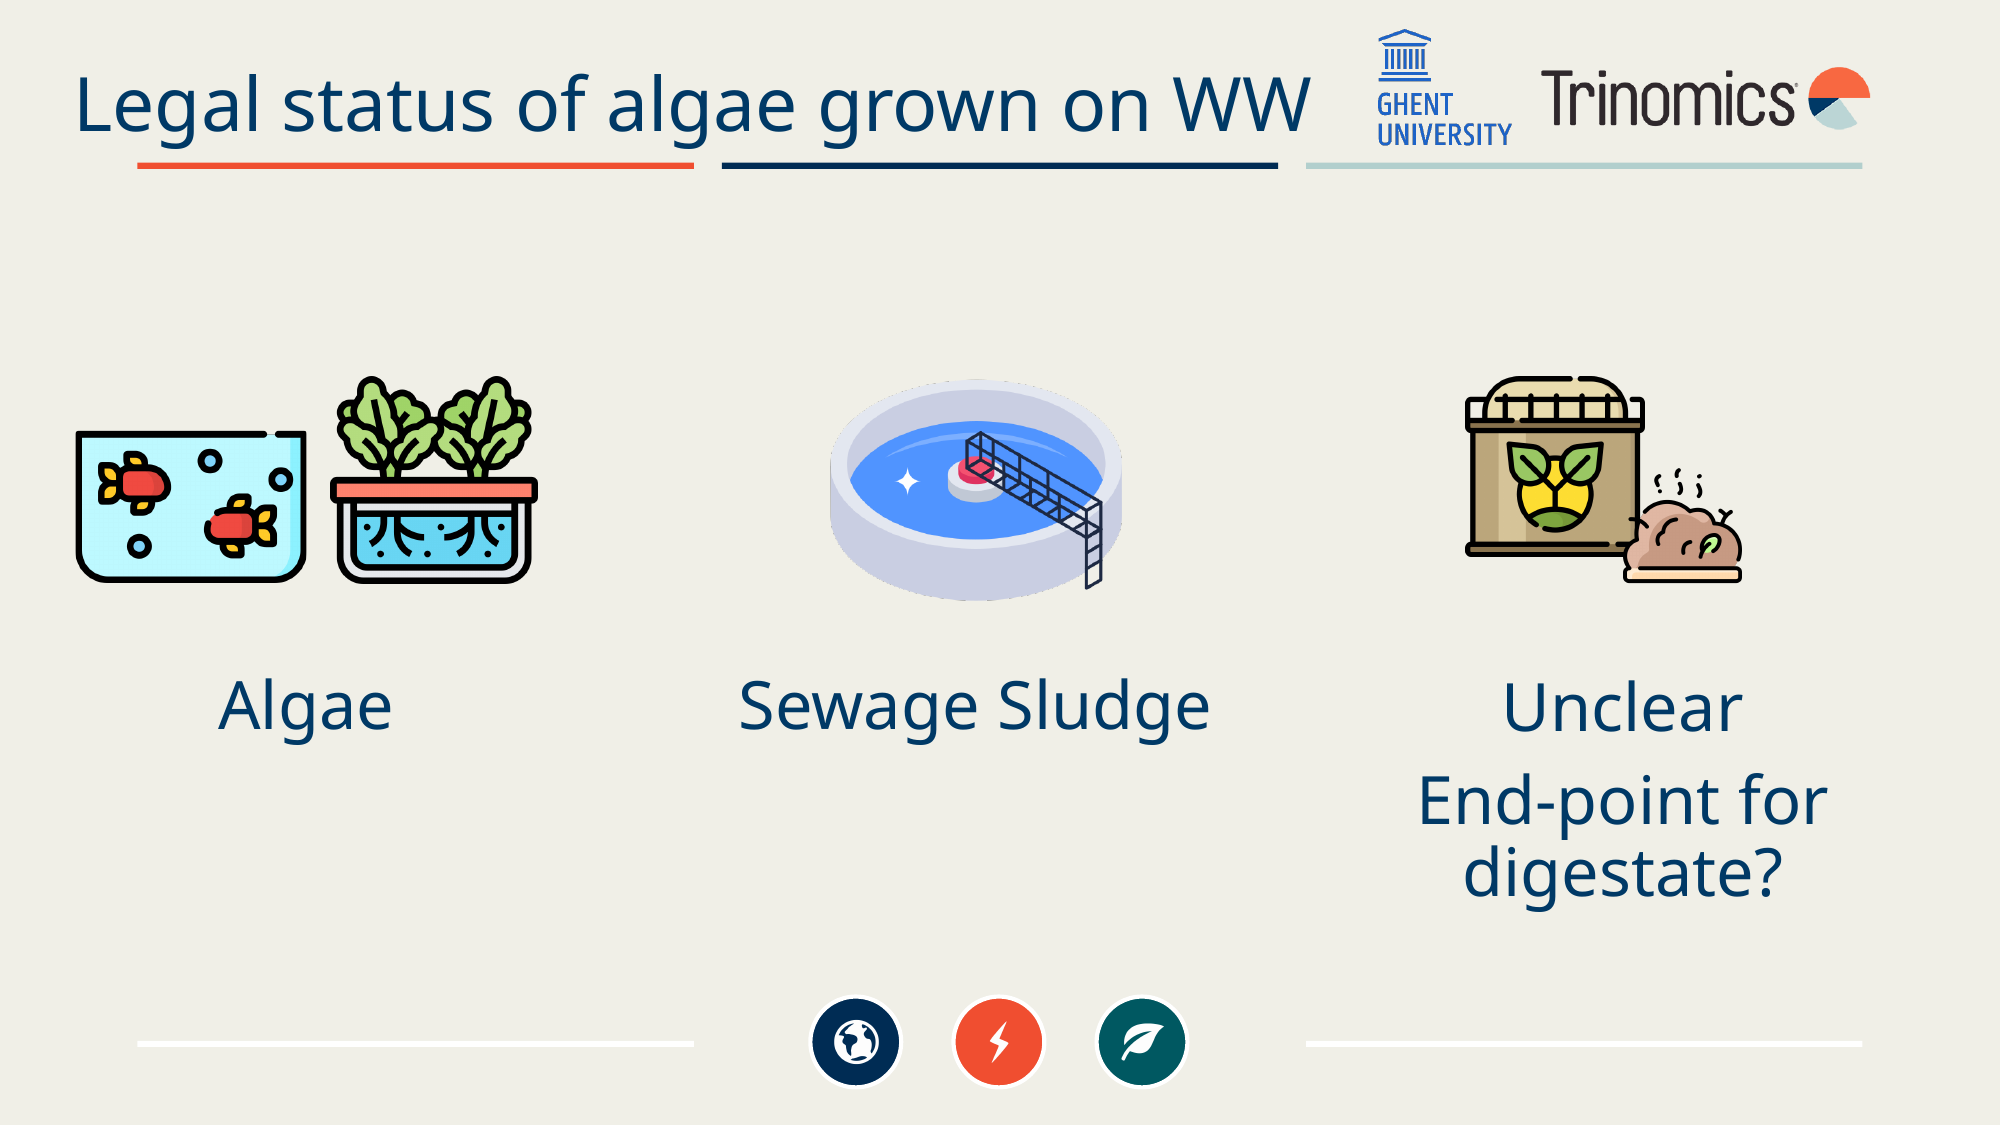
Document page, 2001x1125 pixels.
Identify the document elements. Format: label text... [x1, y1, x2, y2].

picture [1378, 20, 1512, 154]
picture [1465, 376, 1742, 585]
text_box Sewage Sludge [684, 664, 1267, 763]
picture [814, 329, 1137, 651]
picture [816, 1002, 897, 1082]
list Algae [154, 664, 459, 763]
picture [1102, 1002, 1183, 1082]
picture [1784, 33, 1883, 163]
text_box Unclear End-point for digestate? [1331, 666, 1914, 1025]
picture [330, 376, 538, 584]
picture [959, 1002, 1039, 1082]
title Legal status of algae grown on WW [58, 17, 1784, 198]
picture [75, 424, 307, 583]
